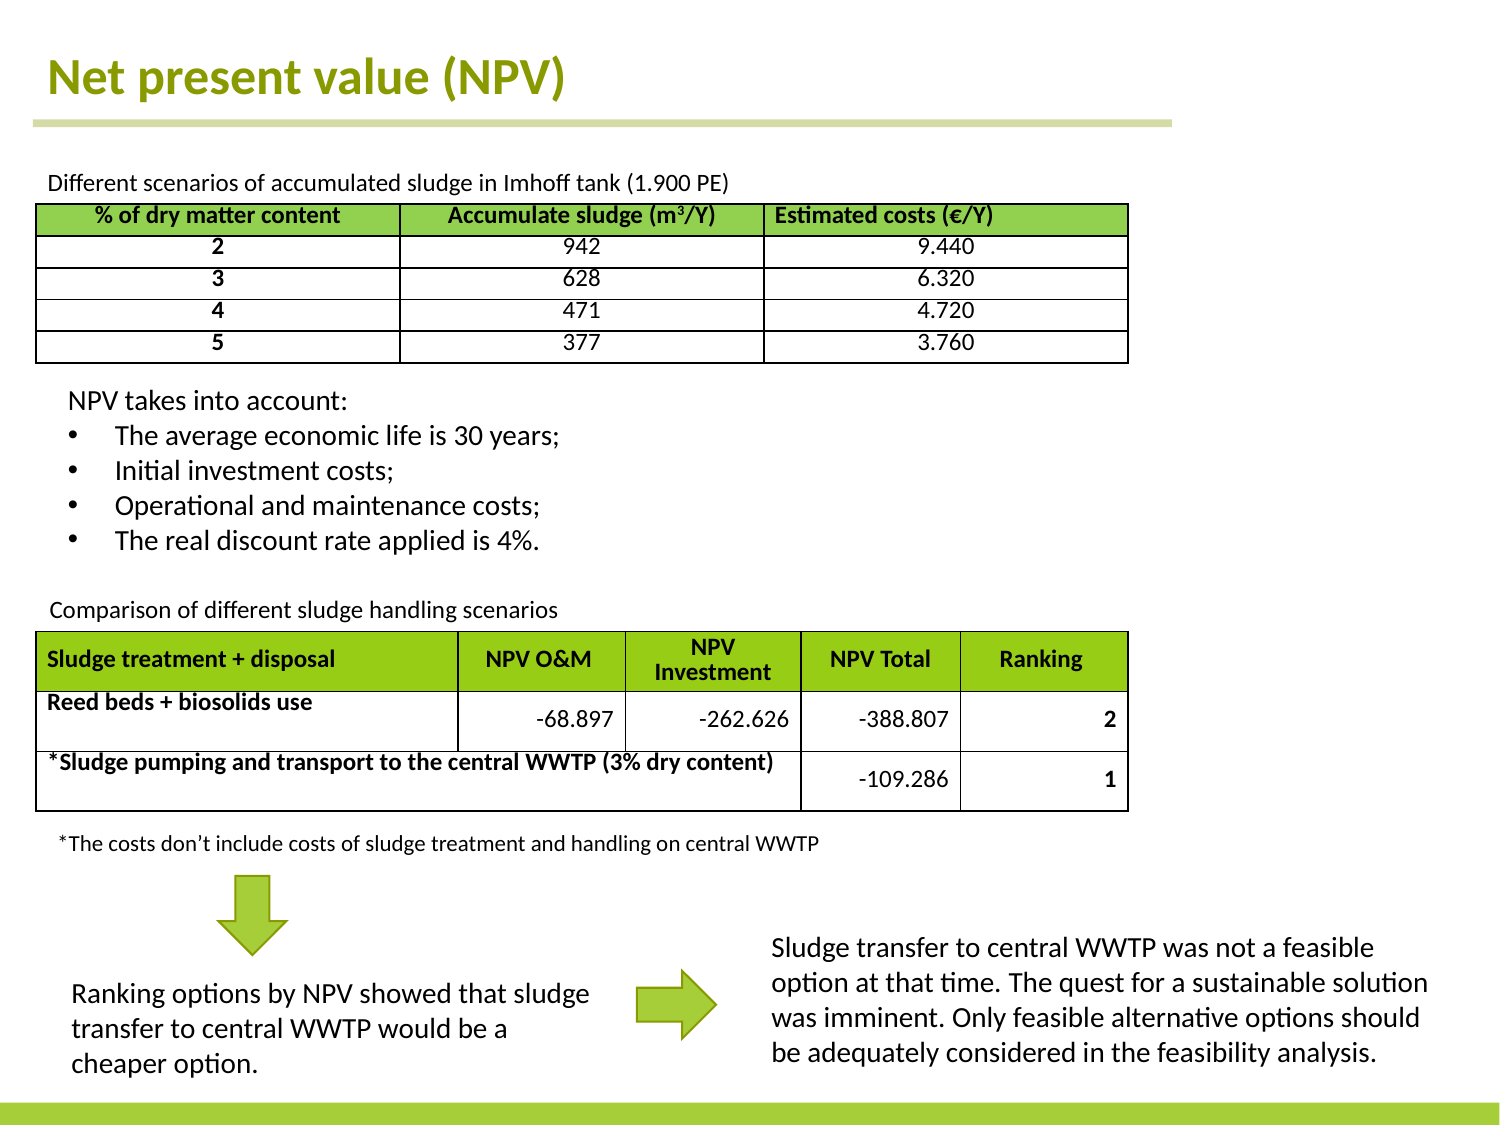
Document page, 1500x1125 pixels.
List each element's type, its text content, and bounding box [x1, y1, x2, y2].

table_cell 3 [37, 269, 399, 299]
text_box NPV takes into account: The average economic life is 30 years; Initial investment costs; Operational and maintenance costs; The real discount rate applied is 4%. [53, 374, 762, 564]
text_box Different scenarios of accumulated sludge in Imhoff tank (1.900 PE) [32, 158, 975, 204]
table_cell -109.286 [802, 752, 960, 810]
table_cell 628 [401, 269, 763, 299]
table_cell 4.720 [765, 300, 1127, 330]
table_header NPV O&M [459, 632, 625, 691]
table_header Estimated costs (€/Y) [765, 205, 1127, 235]
table_cell 3.760 [765, 332, 1127, 362]
table_header Sludge treatment + disposal [37, 632, 457, 691]
table_header Ranking [961, 632, 1127, 691]
table_cell 6.320 [765, 269, 1127, 299]
text_box *The costs don’t include costs of sludge treatment and handling on central WWTP [42, 820, 914, 864]
table_header Accumulate sludge (m3/Y) [401, 205, 763, 235]
table_cell *Sludge pumping and transport to the central WWTP (3% dry content) [37, 752, 800, 810]
text_box [215, 874, 289, 957]
table_header NPV Total [802, 632, 960, 691]
text_box Net present value (NPV) [32, 69, 1247, 112]
text_box Ranking options by NPV showed that sludge transfer to central WWTP would be a cheaper option. [56, 967, 612, 1087]
table_header NPV Investment [626, 632, 800, 691]
table_cell 9.440 [765, 237, 1127, 267]
text_box [635, 968, 718, 1042]
table_cell 942 [401, 237, 763, 267]
table_cell 2 [37, 237, 399, 267]
table_cell 5 [37, 332, 399, 362]
table_cell -68.897 [459, 692, 625, 751]
table_cell 2 [961, 692, 1127, 751]
table_header % of dry matter content [37, 205, 399, 235]
table_cell -388.807 [802, 692, 960, 751]
text_box Sludge transfer to central WWTP was not a feasible option at that time. The quest for a sustainable solution was imminent. Only feasible alternative options should be adequately considered in the feasibility analysis. [756, 920, 1466, 1111]
table_cell 471 [401, 300, 763, 330]
table_cell 4 [37, 300, 399, 330]
table_cell 377 [401, 332, 763, 362]
table_cell Reed beds + biosolids use [37, 692, 457, 751]
table_cell -262.626 [626, 692, 800, 751]
text_box Comparison of different sludge handling scenarios [34, 586, 693, 631]
table_cell 1 [961, 752, 1127, 810]
